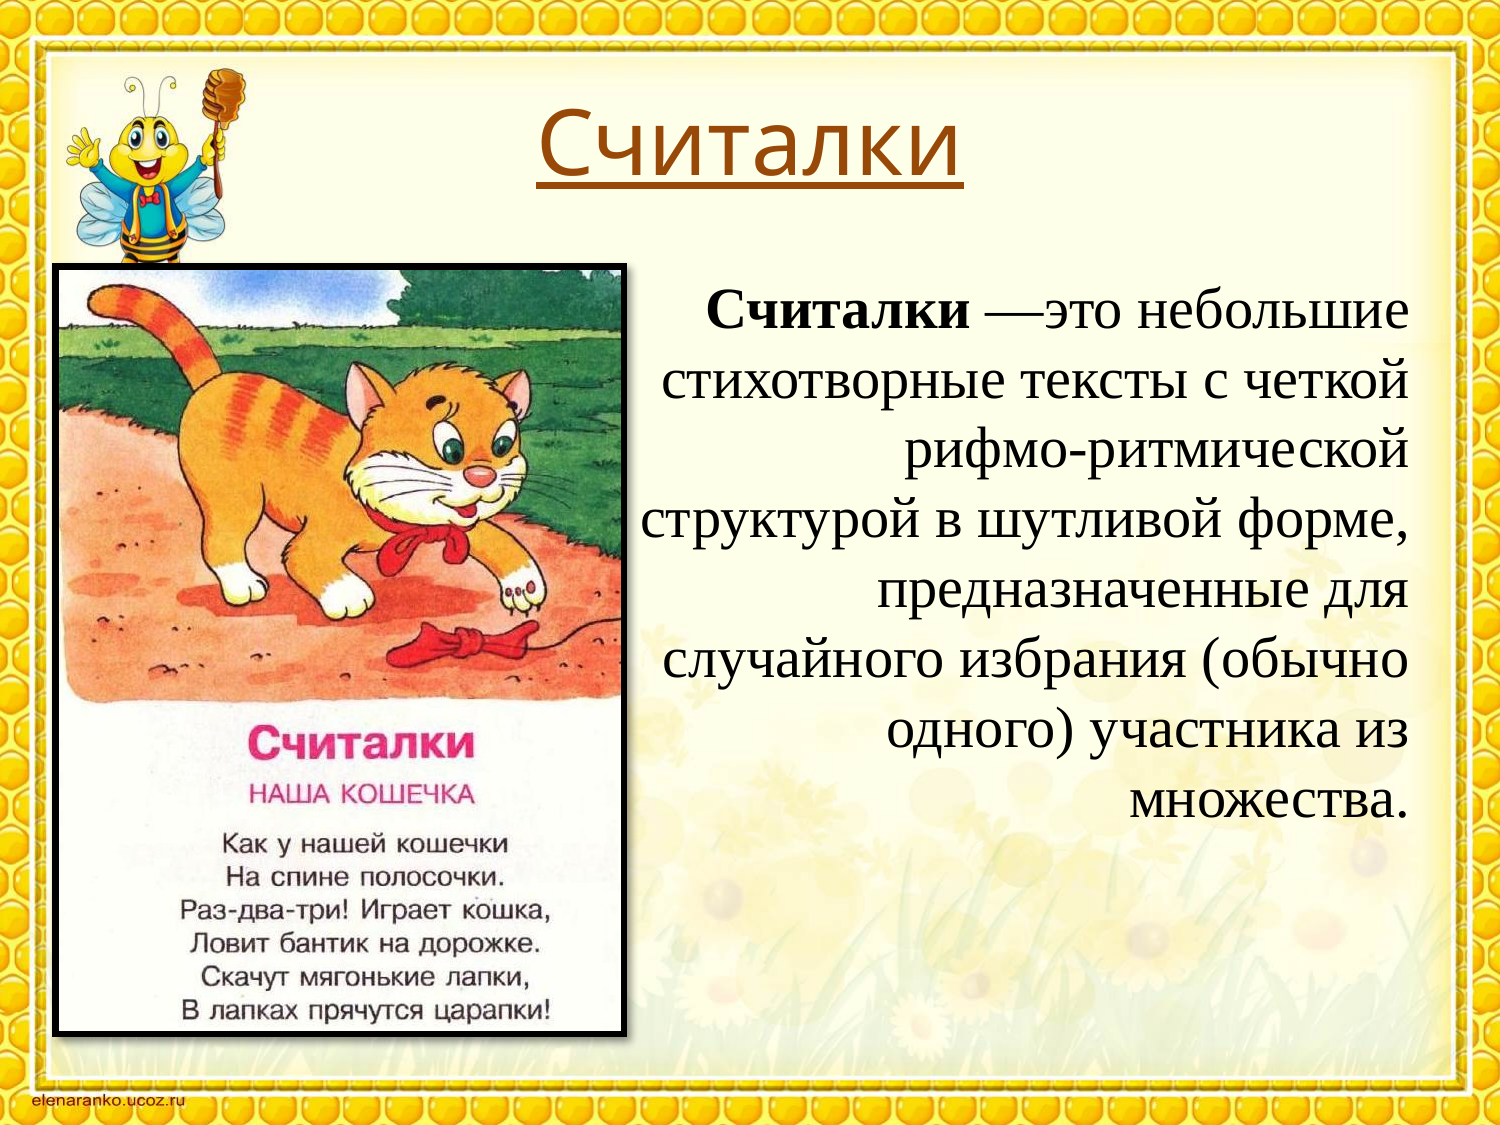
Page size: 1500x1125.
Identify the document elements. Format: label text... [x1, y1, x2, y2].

list Считалки —это небольшие стихотворные тексты с четкой рифмо-ритмической структурой в шутливой форме, предназначенные для случайного избрания (обычно одного) участника из множества. [630, 262, 1425, 1005]
title Считалки [75, 45, 1425, 233]
picture [0, 0, 1500, 1125]
